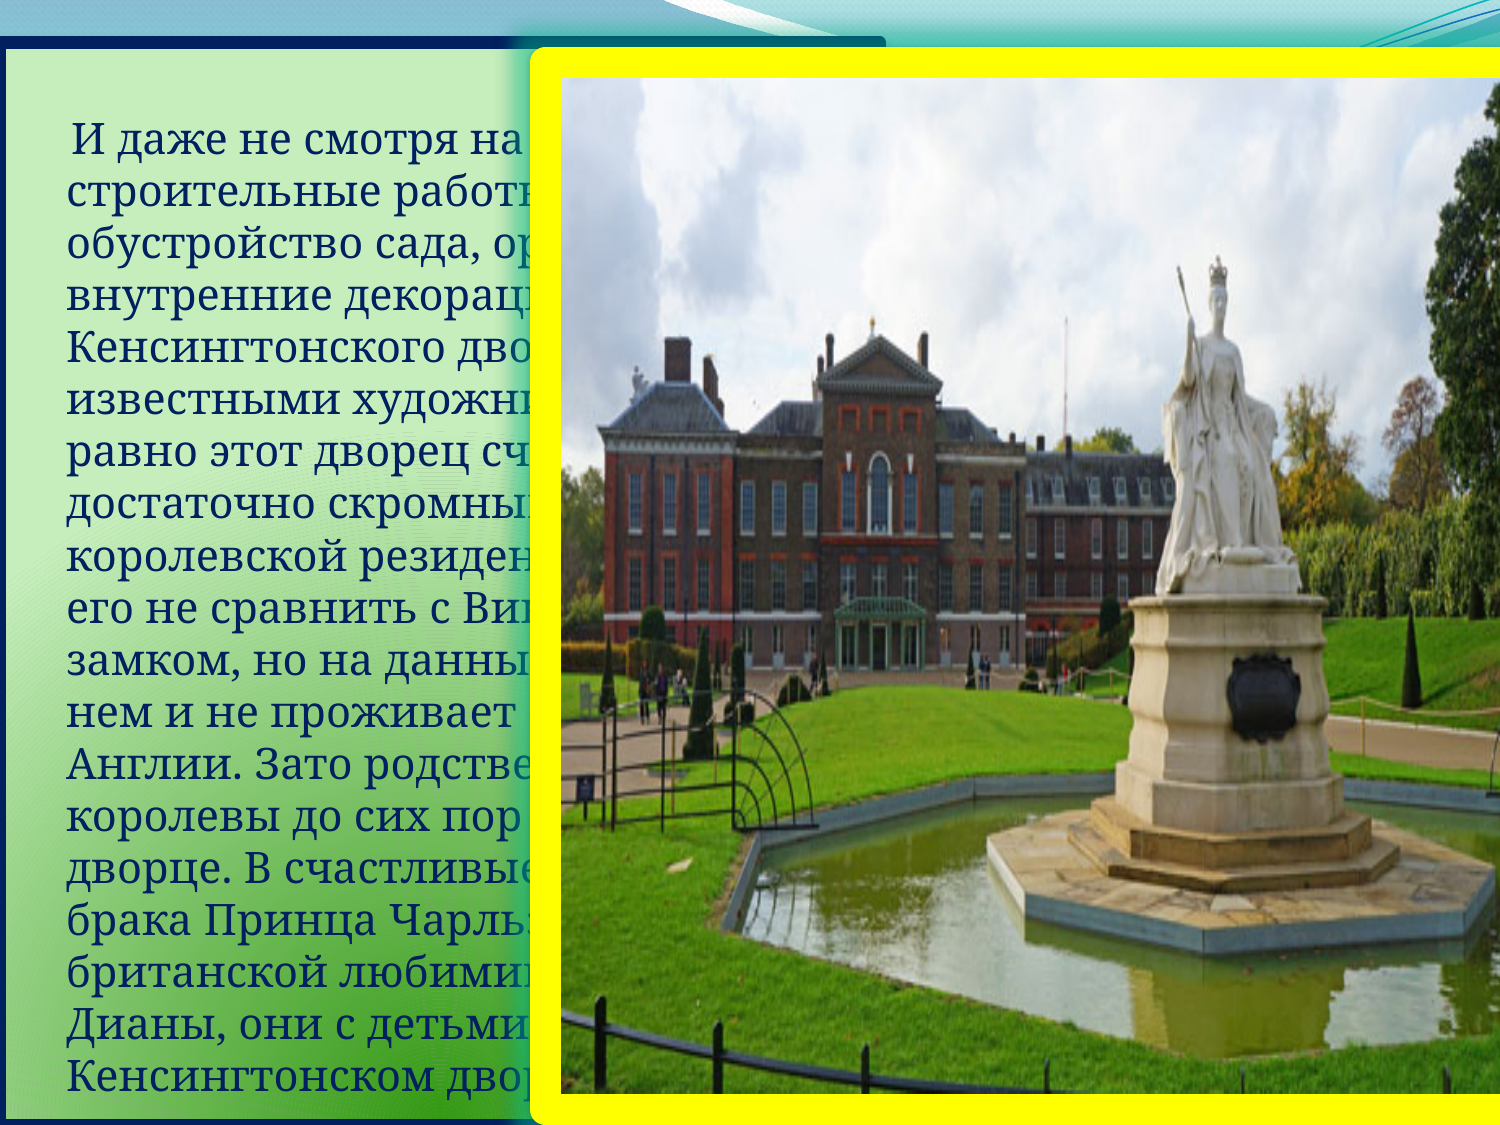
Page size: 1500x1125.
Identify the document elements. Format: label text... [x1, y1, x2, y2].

list И даже не смотря на грандиозные строительные работы, обустройство сада, оранжереи, внутренние декорации Кенсингтонского дворца известными художниками, все равно этот дворец считается достаточно скромным для королевской резиденции. Конечно, его не сравнить с Виндзорским замком, но на данный момент в нем и не проживает сама королева Англии. Зато родственники королевы до сих пор живут в этом дворце. В счастливые времена брака Принца Чарльза и всеобщей британской любимицы принцессы Дианы, они с детьми тоже жили в Кенсингтонском дворце. [0, 42, 499, 1125]
picture [560, 77, 1500, 1095]
